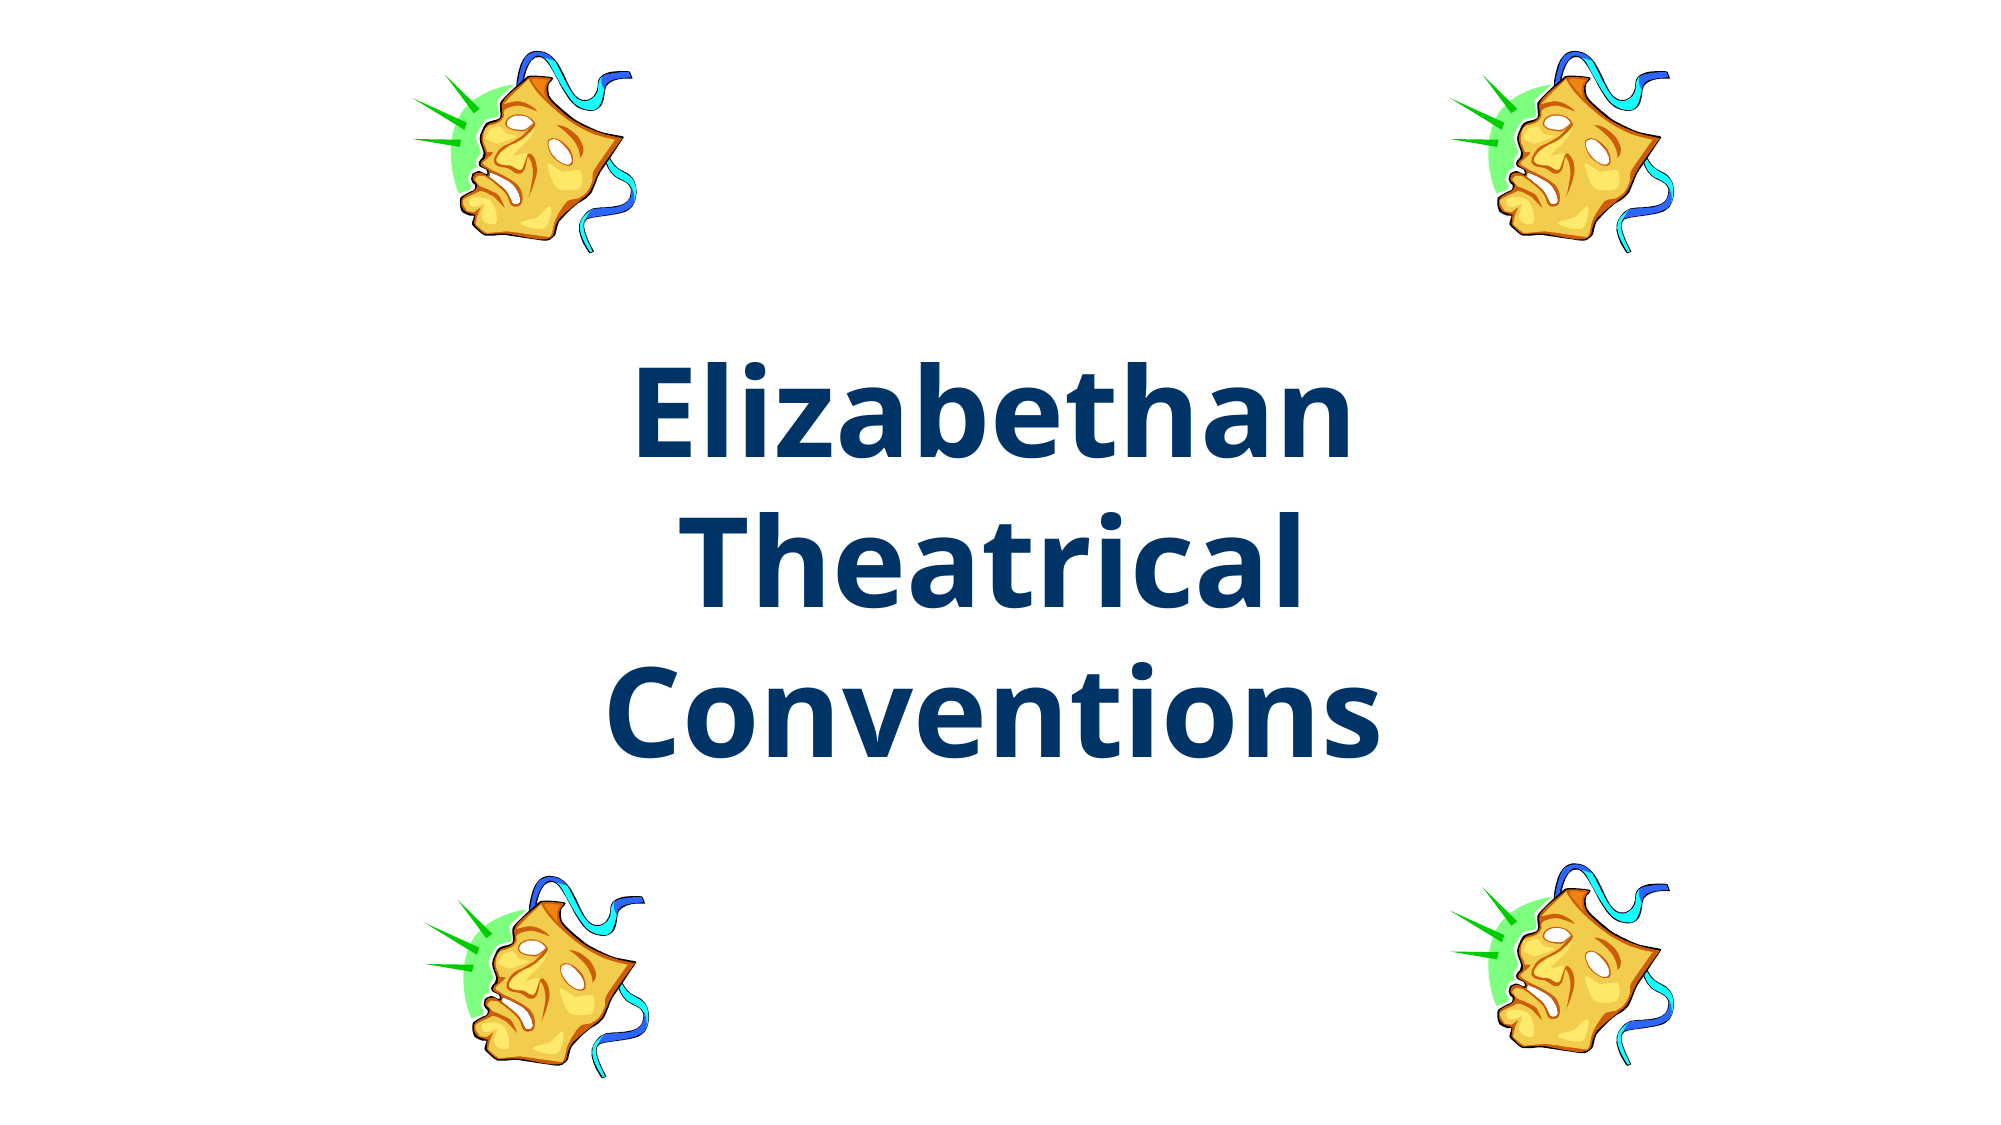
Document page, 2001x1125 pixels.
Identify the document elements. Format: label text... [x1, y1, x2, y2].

text_box Elizabethan Theatrical Conventions [512, 324, 1475, 790]
picture [412, 49, 638, 254]
picture [1449, 862, 1675, 1066]
picture [424, 874, 650, 1079]
picture [1449, 49, 1675, 254]
